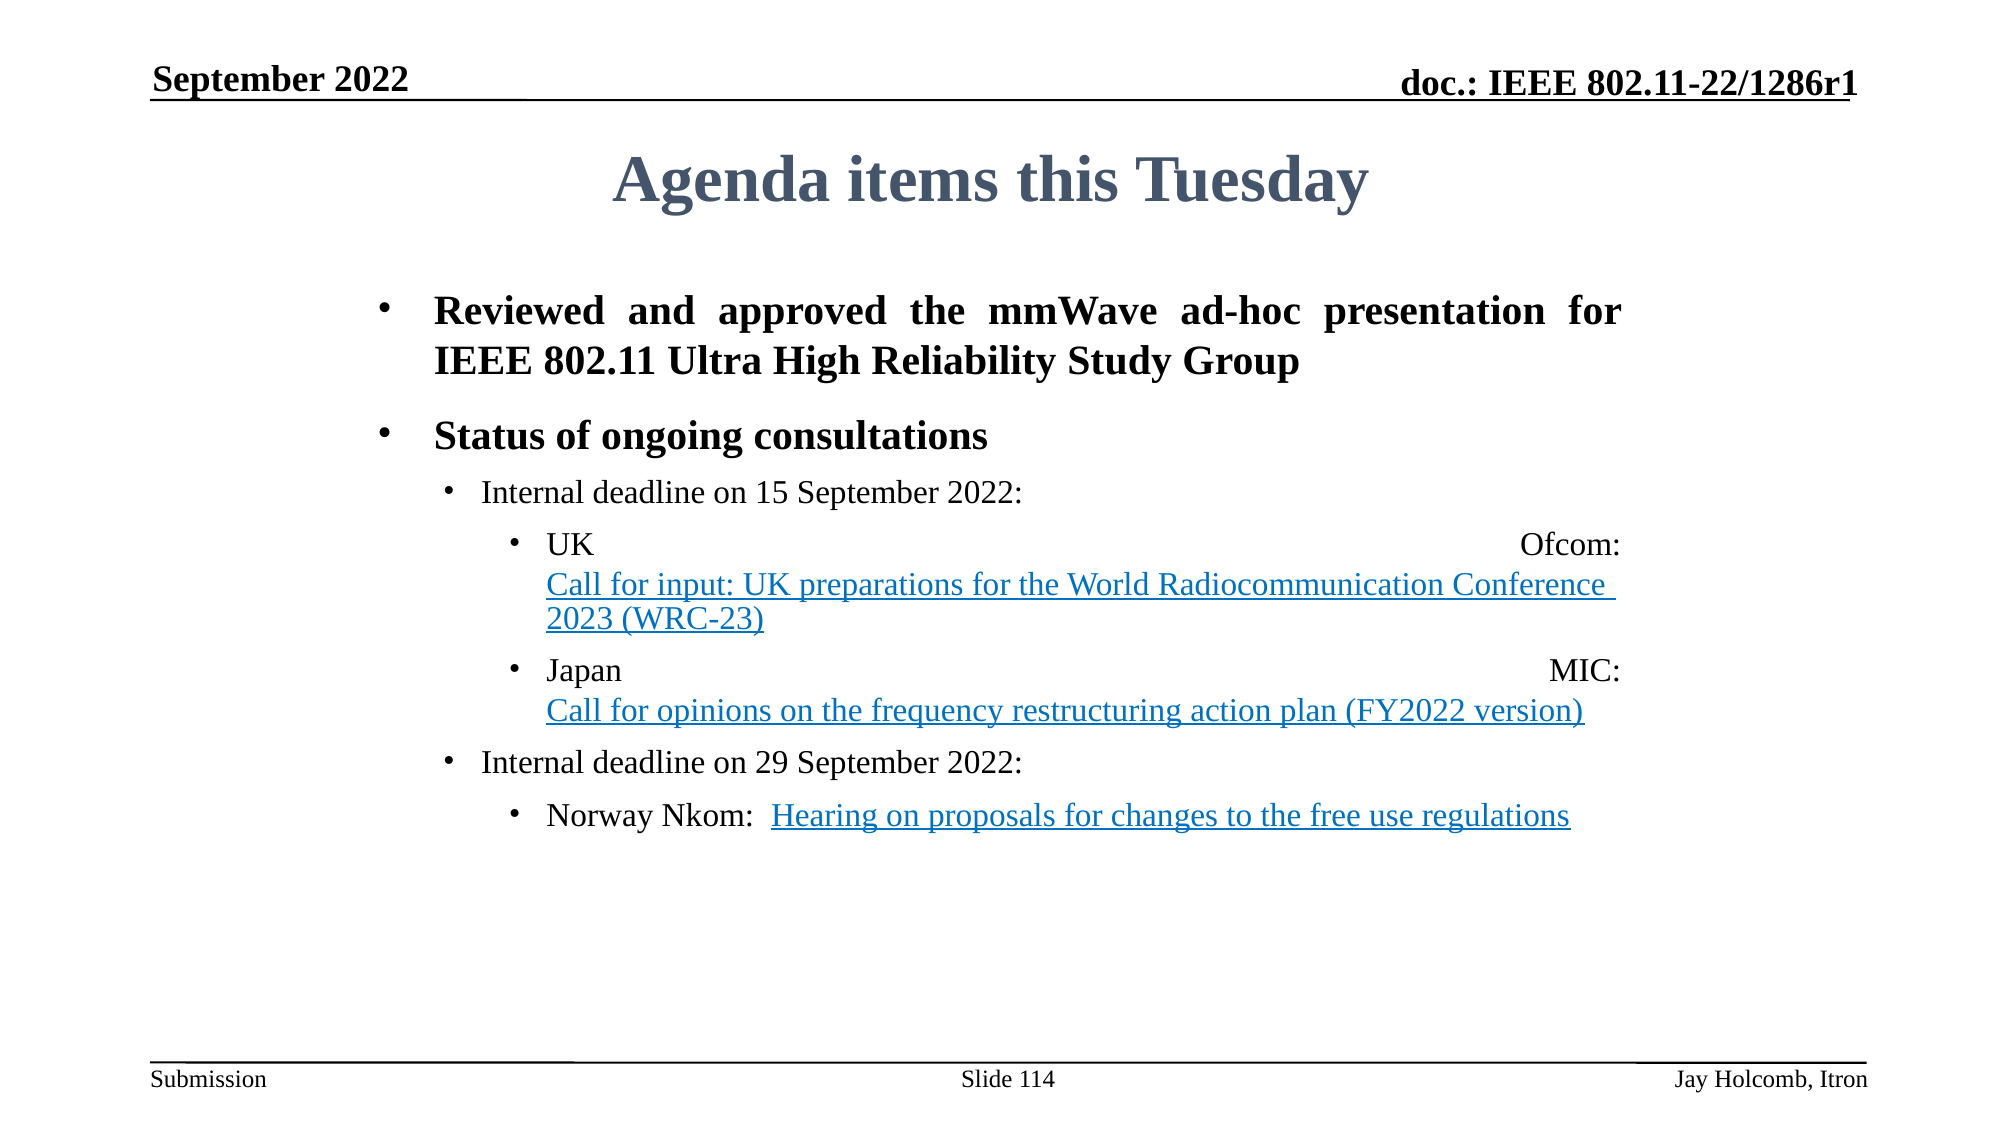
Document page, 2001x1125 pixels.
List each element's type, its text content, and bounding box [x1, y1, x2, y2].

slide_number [152, 54, 563, 100]
text_box Reviewed and approved the mmWave ad-hoc presentation for IEEE 802.11 Ultra High Reliability Study Group Status of ongoing consultations Internal deadline on 15 September 2022: UK Ofcom: Call for input: UK preparations for the World Radiocommunication Conference 2023 (WRC-23) Japan MIC: Call for opinions on the frequency restructuring action plan (FY2022 version) Internal deadline on 29 September 2022: Norway Nkom: Hearing on proposals for changes to the free use regulations [362, 275, 1638, 1050]
text_box Agenda items this Tuesday [362, 87, 1638, 263]
footer Jay Holcomb, Itron [1171, 1061, 1869, 1093]
slide_number Slide 114 [950, 1061, 1067, 1123]
